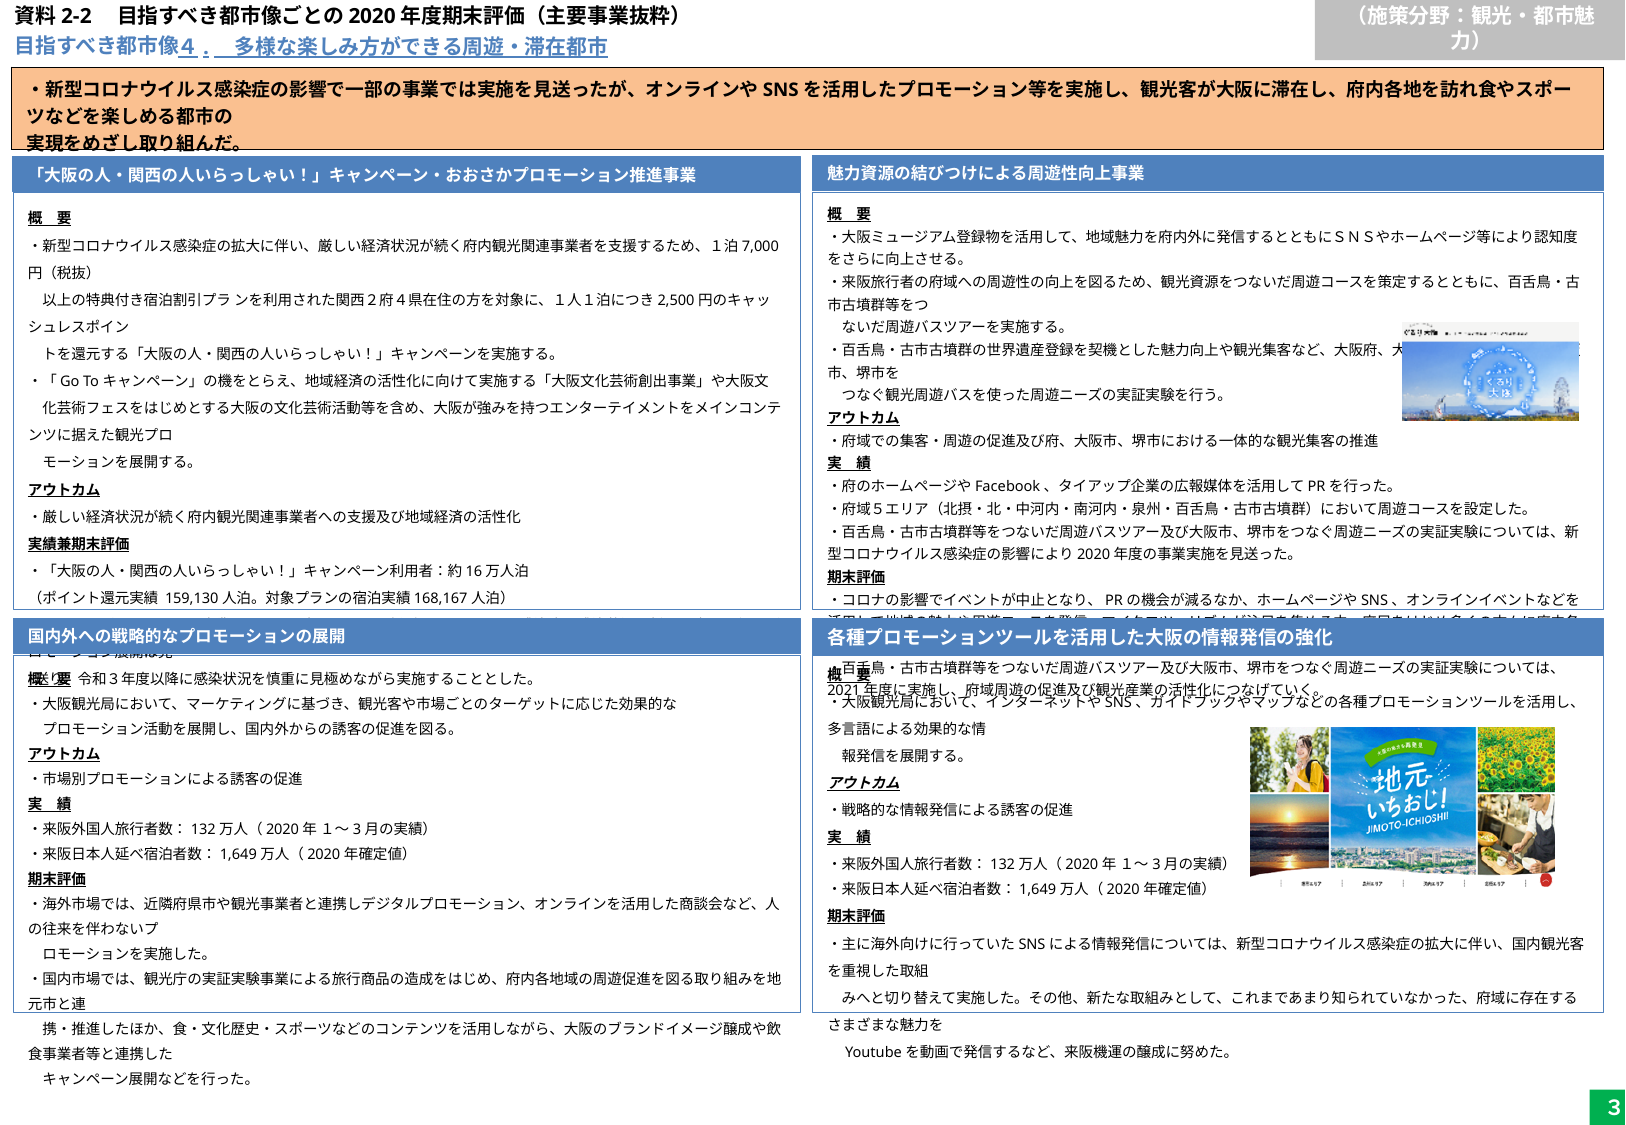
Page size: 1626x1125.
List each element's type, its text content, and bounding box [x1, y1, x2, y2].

text_box 各種プロモーションツールを活用した大阪の情報発信の強化 [812, 618, 1604, 656]
picture [1401, 322, 1579, 422]
text_box 資料2-2 目指すべき都市像ごとの2020年度期末評価（主要事業抜粋） [0, 0, 1132, 35]
text_box 目指すべき都市像 [0, 35, 162, 65]
text_box ３ [1587, 1087, 1625, 1125]
text_box 概 要 ・大阪ミュージアム登録物を活用して、地域魅力を府内外に発信するとともにＳＮＳやホームページ等により認知度をさらに向上させる。 ・来阪旅行者の府域への周遊性の向上を図るため、観光資源をつないだ周遊コースを策定するとともに、百舌鳥・古市古墳群等をつ ないだ周遊バスツアーを実施する。 ・百舌鳥・古市古墳群の世界遺産登録を契機とした魅力向上や観光集客など、大阪府、大阪市、堺市が連携し、大阪市、堺市を つなぐ観光周遊バスを使った周遊ニーズの実証実験を行う。 アウトカム ・府域での集客・周遊の促進及び府、大阪市、堺市における一体的な観光集客の推進 実 績 ・府のホームページやFacebook、タイアップ企業の広報媒体を活用してPRを行った。 ・府域５エリア（北摂・北・中河内・南河内・泉州・百舌鳥・古市古墳群）において周遊コースを設定した。 ・百舌鳥・古市古墳群等をつないだ周遊バスツアー及び大阪市、堺市をつなぐ周遊ニーズの実証実験については、新型コロナウイルス感染症の影響により2020年度の事業実施を見送った。 期末評価 ・コロナの影響でイベントが中止となり、PRの機会が減るなか、ホームページやSNS、オンラインイベントなどを活用して地域の魅力や周遊コースを発信。マイクロツーリズムが注目を集める中、府民をはじめ多くの方々に府内各地を周遊していただくための取組みを実施。 ・百舌鳥・古市古墳群等をつないだ周遊バスツアー及び大阪市、堺市をつなぐ周遊ニーズの実証実験については、 2021年度に実施し、府域周遊の促進及び観光産業の活性化につなげていく。 [812, 192, 1604, 610]
text_box 「大阪の人・関西の人いらっしゃい！」キャンペーン・おおさかプロモーション推進事業 [12, 156, 801, 192]
table_header ・新型コロナウイルス感染症の影響で一部の事業では実施を見送ったが、オンラインやSNSを活用したプロモーション等を実施し、観光客が大阪に滞在し、府内各地を訪れ食やスポーツなどを楽しめる都市の 実現をめざし取り組んだ。 [12, 68, 1603, 149]
text_box ４. 多様な楽しみ方ができる周遊・滞在都市 [162, 35, 842, 66]
picture [1249, 727, 1555, 888]
text_box （施策分野：観光・都市魅力） [1314, 0, 1625, 61]
text_box 概 要 ・新型コロナウイルス感染症の拡大に伴い、厳しい経済状況が続く府内観光関連事業者を支援するため、１泊7,000円（税抜） 以上の特典付き宿泊割引プラ ンを利用された関西２府４県在住の方を対象に、１人１泊につき2,500円のキャッシュレスポイン トを還元する「大阪の人・関西の人いらっしゃい！」キャンペーンを実施する。 ・「Go Toキャンペーン」の機をとらえ、地域経済の活性化に向けて実施する「大阪文化芸術創出事業」や大阪文 化芸術フェスをはじめとする大阪の文化芸術活動等を含め、大阪が強みを持つエンターテイメントをメインコンテンツに据えた観光プロ モーションを展開する。 アウトカム ・厳しい経済状況が続く府内観光関連事業者への支援及び地域経済の活性化 実績兼期末評価 ・「大阪の人・関西の人いらっしゃい！」キャンペーン利用者：約16万人泊 （ポイント還元実績 159,130人泊。対象プランの宿泊実績168,167人泊） ・おおさかプロモーション事業について、大阪における新型コロナウイルス感染症の感染状況を鑑み、来阪を促すプロモーション展開は見 送り、令和３年度以降に感染状況を慎重に見極めながら実施することとした。 [13, 192, 801, 610]
text_box 概 要 ・大阪観光局において、インターネットやSNS、ガイドブックやマップなどの各種プロモーションツールを活用し、多言語による効果的な情 報発信を展開する。 アウトカム ・戦略的な情報発信による誘客の促進 実 績 ・来阪外国人旅行者数：132万人（2020年 １～3月の実績） ・来阪日本人延べ宿泊者数：1,649万人（2020年確定値） 期末評価 ・主に海外向けに行っていたSNSによる情報発信については、新型コロナウイルス感染症の拡大に伴い、国内観光客を重視した取組 みへと切り替えて実施した。その他、新たな取組みとして、これまであまり知られていなかった、府域に存在するさまざまな魅力を Youtubeを動画で発信するなど、来阪機運の醸成に努めた。 [812, 656, 1604, 1013]
text_box 国内外への戦略的なプロモーションの展開 [13, 618, 801, 654]
text_box 魅力資源の結びつけによる周遊性向上事業 [812, 155, 1604, 191]
text_box 概 要 ・大阪観光局において、マーケティングに基づき、観光客や市場ごとのターゲットに応じた効果的な プロモーション活動を展開し、国内外からの誘客の促進を図る。 アウトカム ・市場別プロモーションによる誘客の促進 実 績 ・来阪外国人旅行者数：132万人（2020年 １～3月の実績） ・来阪日本人延べ宿泊者数：1,649万人（2020年確定値） 期末評価 ・海外市場では、近隣府県市や観光事業者と連携しデジタルプロモーション、オンラインを活用した商談会など、人の往来を伴わないプ ロモーションを実施した。 ・国内市場では、観光庁の実証実験事業による旅行商品の造成をはじめ、府内各地域の周遊促進を図る取り組みを地元市と連 携・推進したほか、食・文化歴史・スポーツなどのコンテンツを活用しながら、大阪のブランドイメージ醸成や飲食事業者等と連携した キャンペーン展開などを行った。 [13, 655, 801, 1013]
